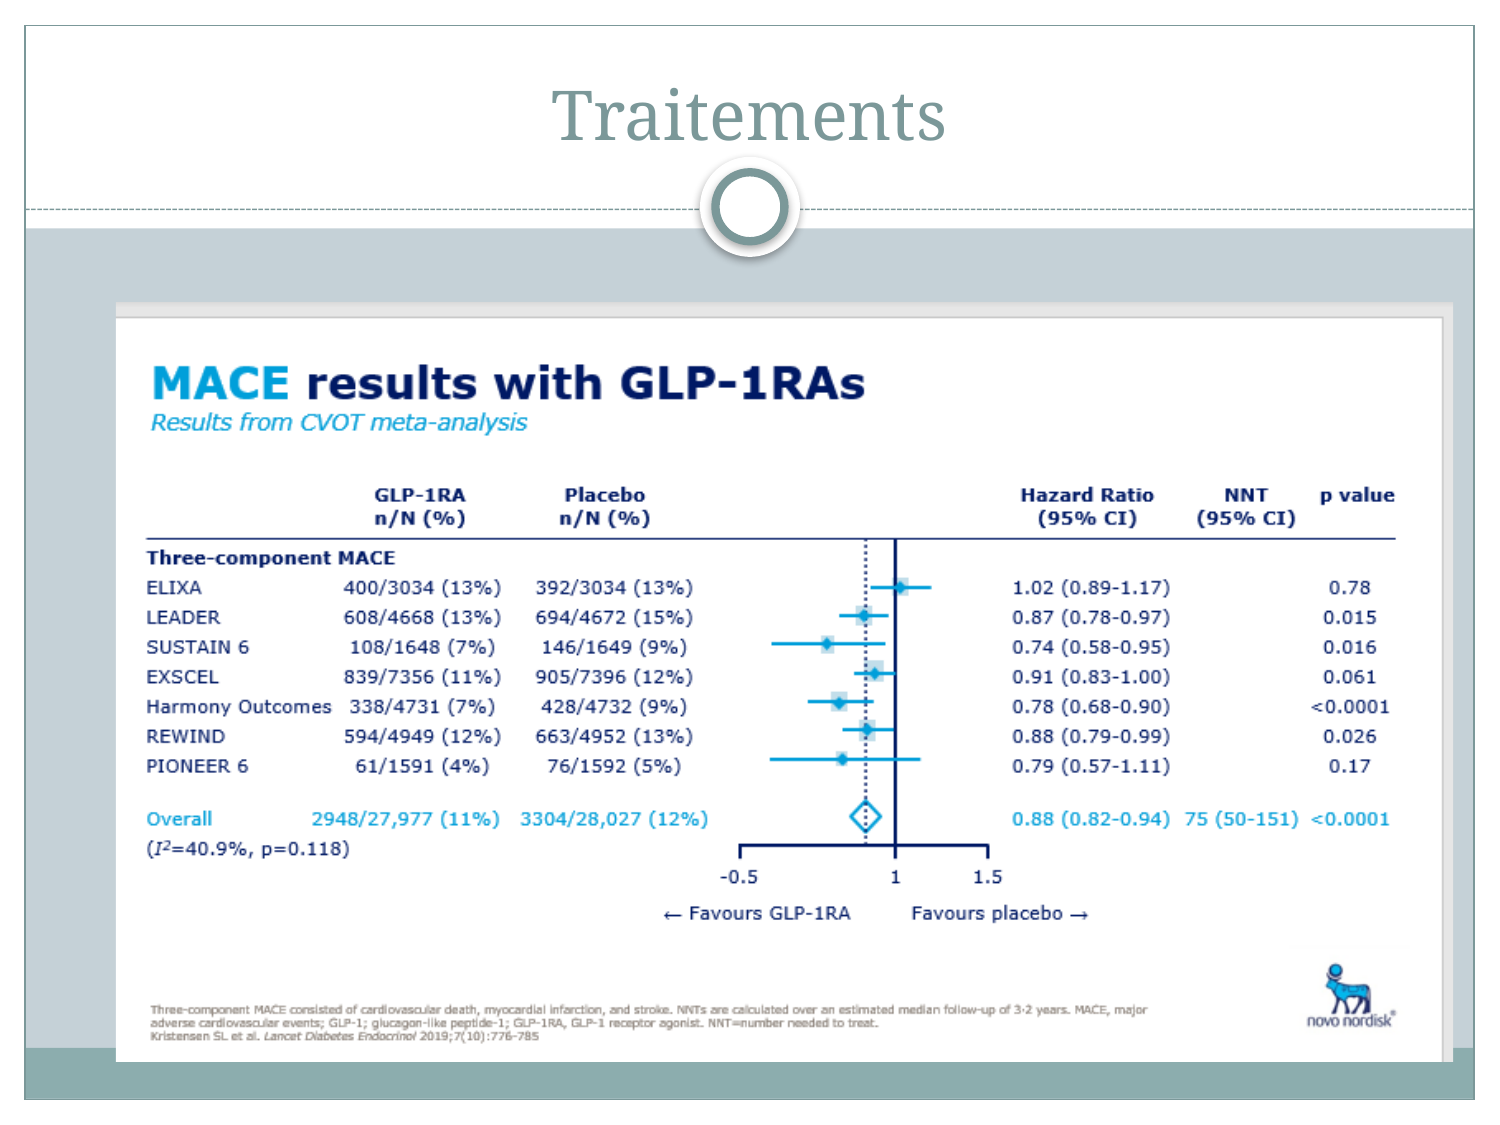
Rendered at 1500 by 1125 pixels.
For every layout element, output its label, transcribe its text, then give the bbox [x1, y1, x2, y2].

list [115, 302, 1454, 1062]
title Traitements [49, 37, 1450, 162]
